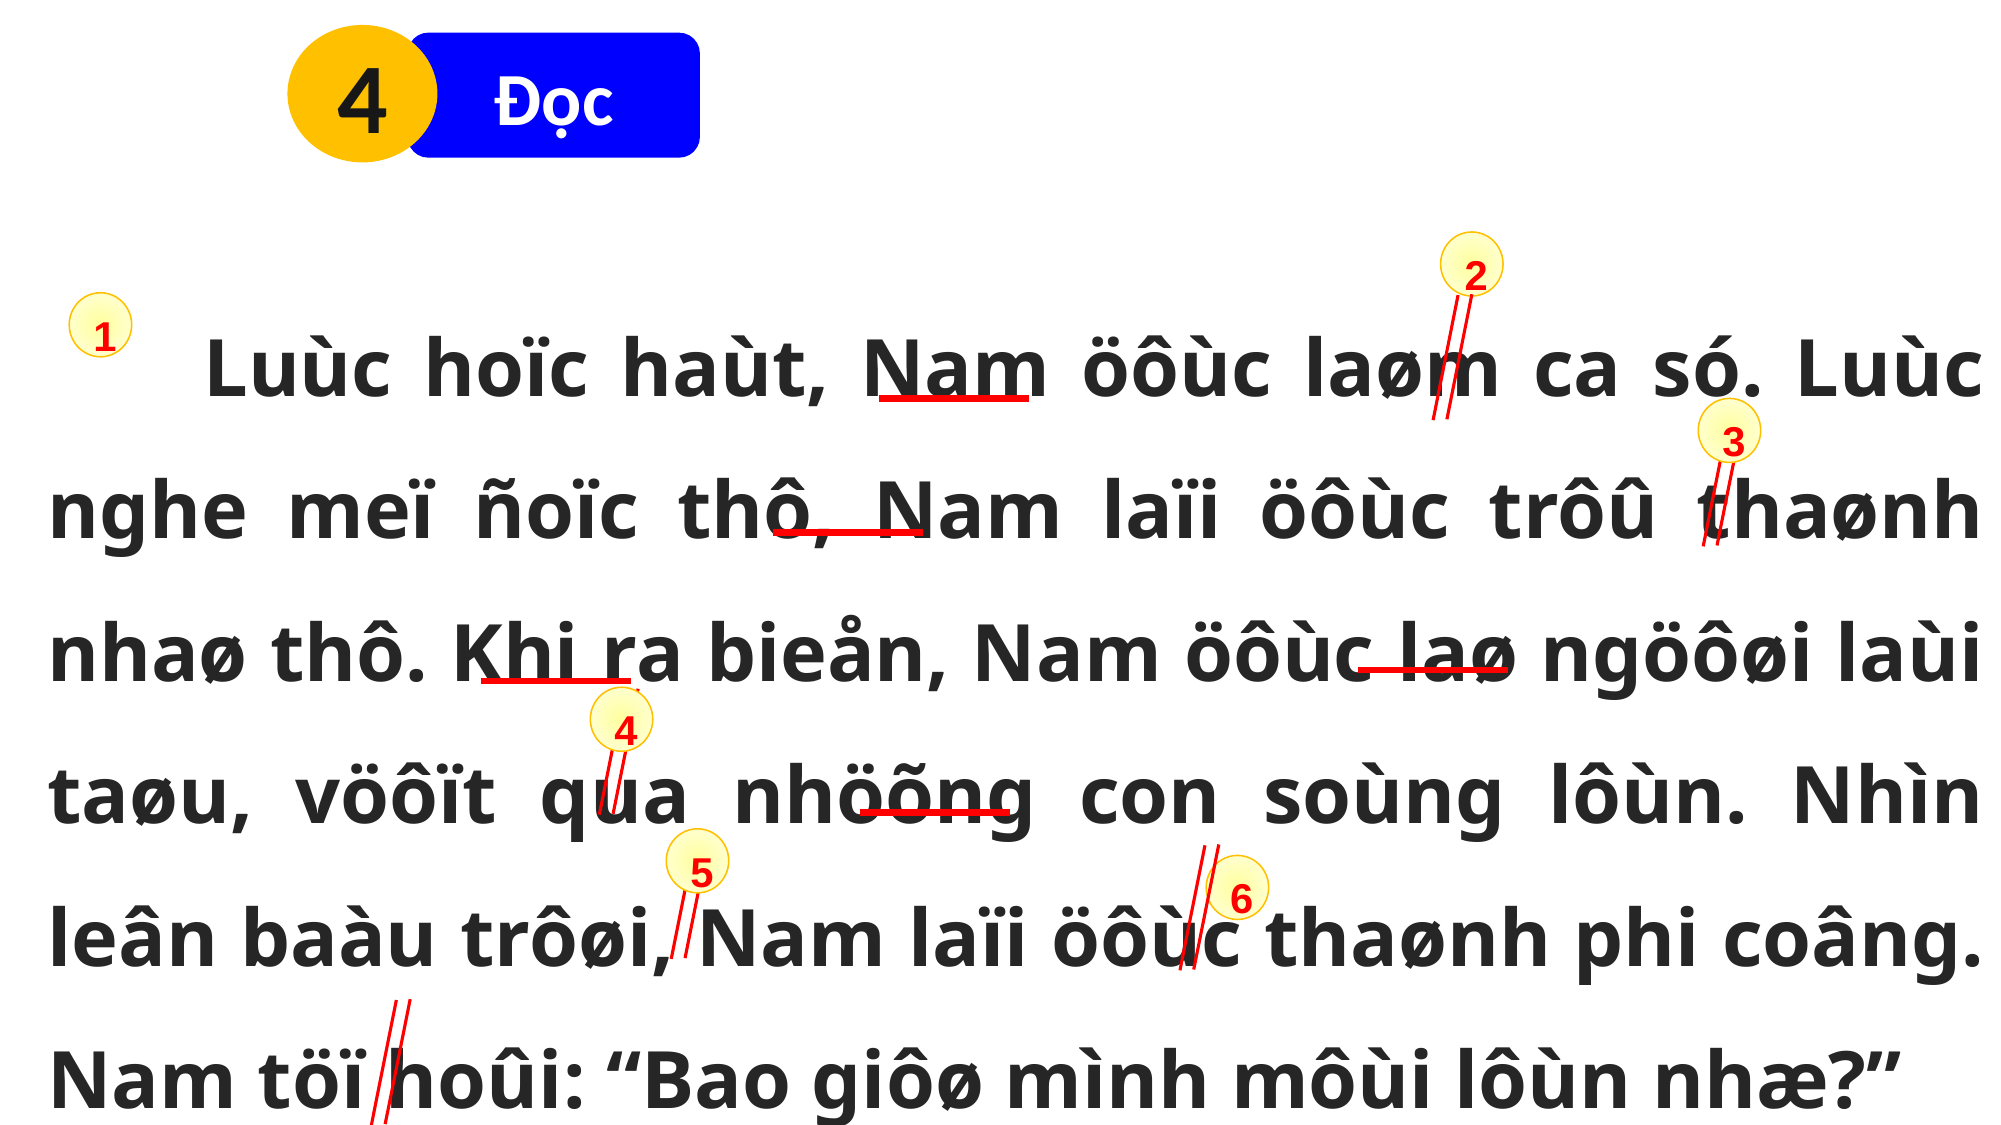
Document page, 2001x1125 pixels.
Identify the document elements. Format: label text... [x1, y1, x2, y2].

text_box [671, 833, 711, 959]
text_box 4 [590, 697, 599, 742]
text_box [1703, 420, 1743, 547]
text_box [1433, 294, 1472, 421]
text_box 4 [639, 692, 653, 746]
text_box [371, 999, 411, 1125]
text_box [287, 24, 700, 163]
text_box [1179, 844, 1219, 971]
text_box 3 [1698, 398, 1761, 460]
text_box 1 [69, 292, 132, 357]
text_box 2 [1440, 231, 1504, 296]
text_box 5 [681, 828, 729, 890]
text_box Luùc hoïc haùt, Nam öôùc laøm ca só. Luùc nghe meï ñoïc thô, Nam laïi öôùc trôû thaønh nhaø thô. Khi ra bieån, Nam öôùc laø ngöôøi laùi taøu, vöôït qua nhöõng con soùng lôùn. Nhìn leân baàu trôøi, Nam laïi öôùc thaønh phi coâng. Nam töï hoûi: “Bao giôø mình môùi lôùn nhæ?” [32, 262, 2000, 1125]
text_box 6 [1219, 855, 1269, 920]
text_box 5 [666, 843, 671, 878]
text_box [599, 688, 639, 815]
